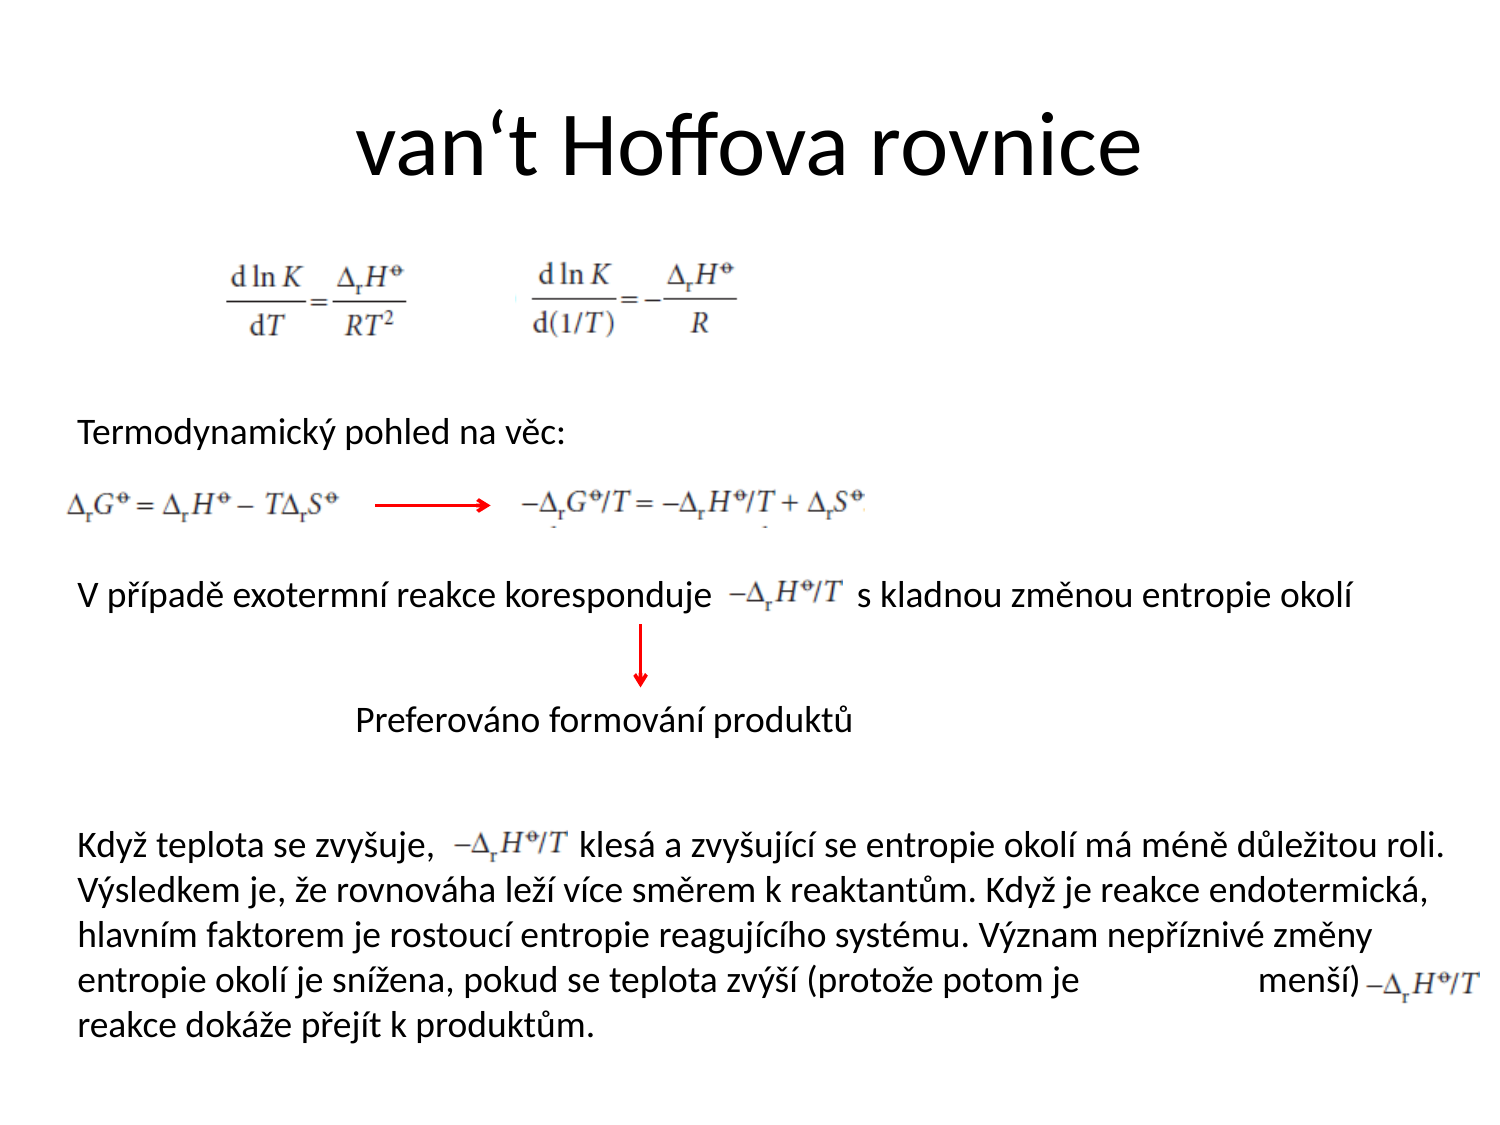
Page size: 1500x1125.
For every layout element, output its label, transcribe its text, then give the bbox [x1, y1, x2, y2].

text_box Termodynamický pohled na věc: [62, 399, 600, 460]
text_box V případě exotermní reakce koresponduje [62, 562, 756, 623]
text_box Když teplota se zvyšuje, klesá a zvyšující se entropie okolí má méně důležitou roli. Výsledkem je, že rovnováha leží více směrem k reaktantům. Když je reakce endotermická, hlavním faktorem je rostoucí entropie reagujícího systému. Význam nepříznivé změny entropie okolí je snížena, pokud se teplota zvýší (protože potom je menší), a reakce dokáže přejít k produktům. [62, 812, 1463, 1053]
picture [514, 245, 756, 359]
picture [224, 249, 419, 354]
picture [1362, 962, 1480, 1008]
text_box Preferováno formování produktů [340, 687, 1172, 748]
title van‘t Hoffova rovnice [75, 45, 1425, 233]
picture [515, 483, 865, 528]
text_box s kladnou změnou entropie okolí [842, 562, 1400, 623]
picture [449, 821, 568, 868]
picture [724, 569, 843, 616]
picture [62, 487, 341, 524]
